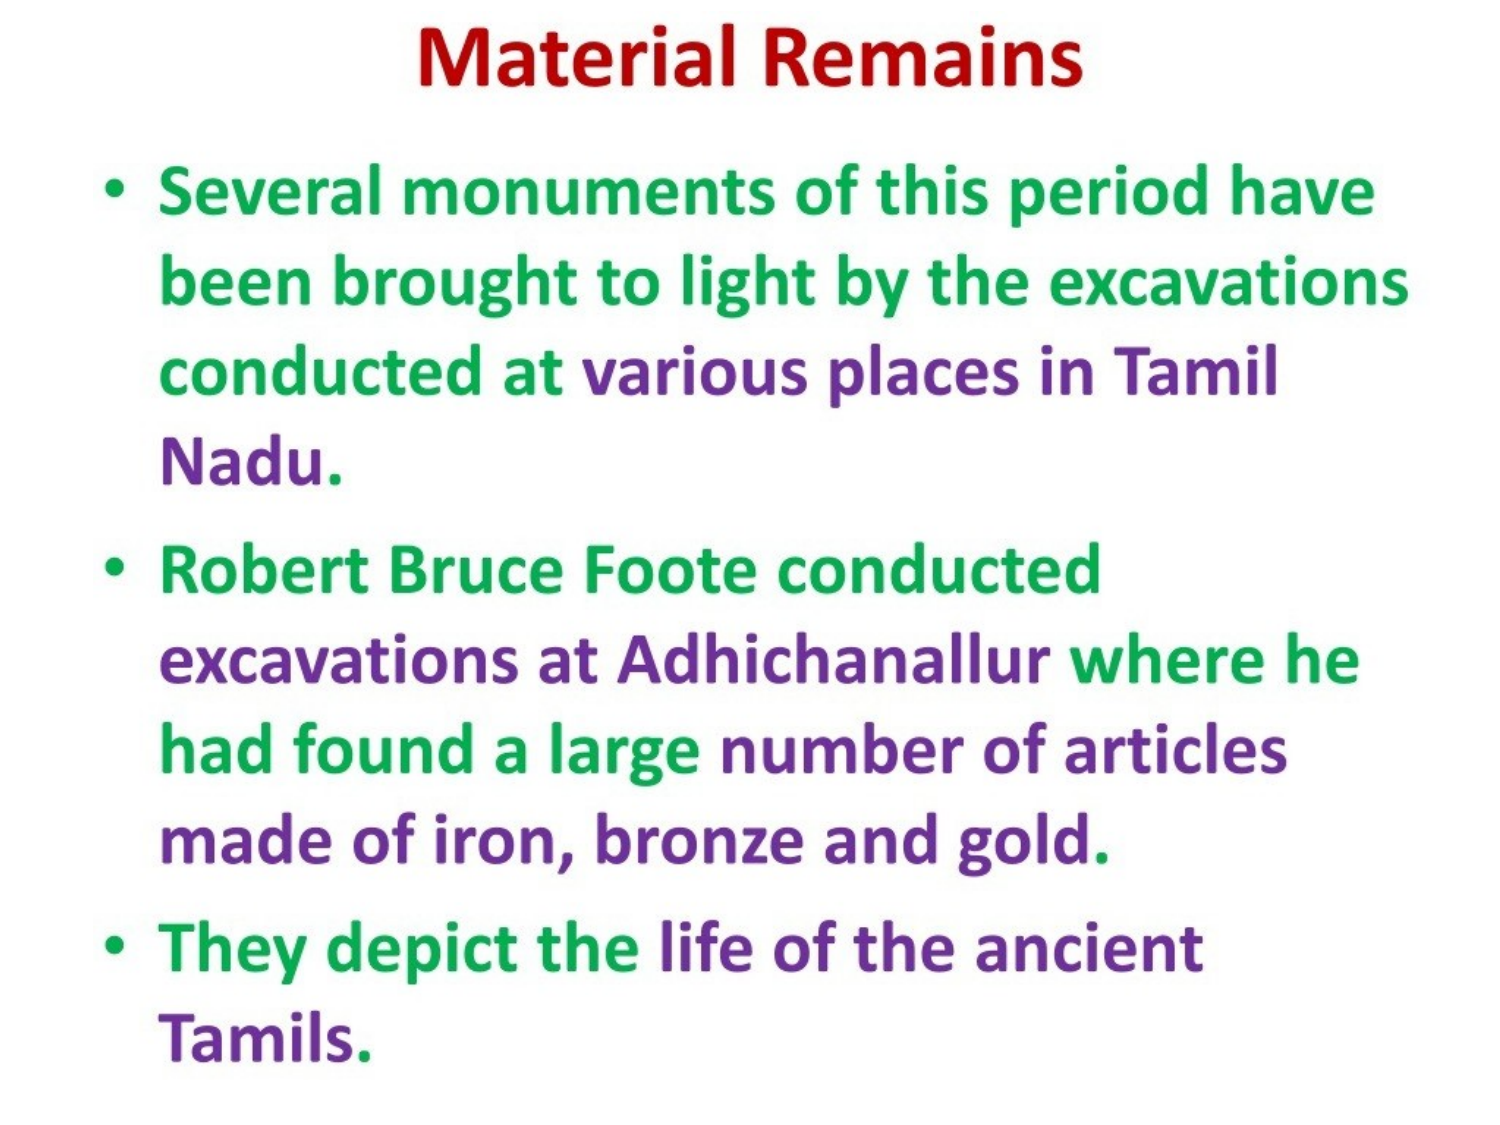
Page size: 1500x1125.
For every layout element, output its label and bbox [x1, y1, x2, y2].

picture [93, 11, 1430, 1080]
